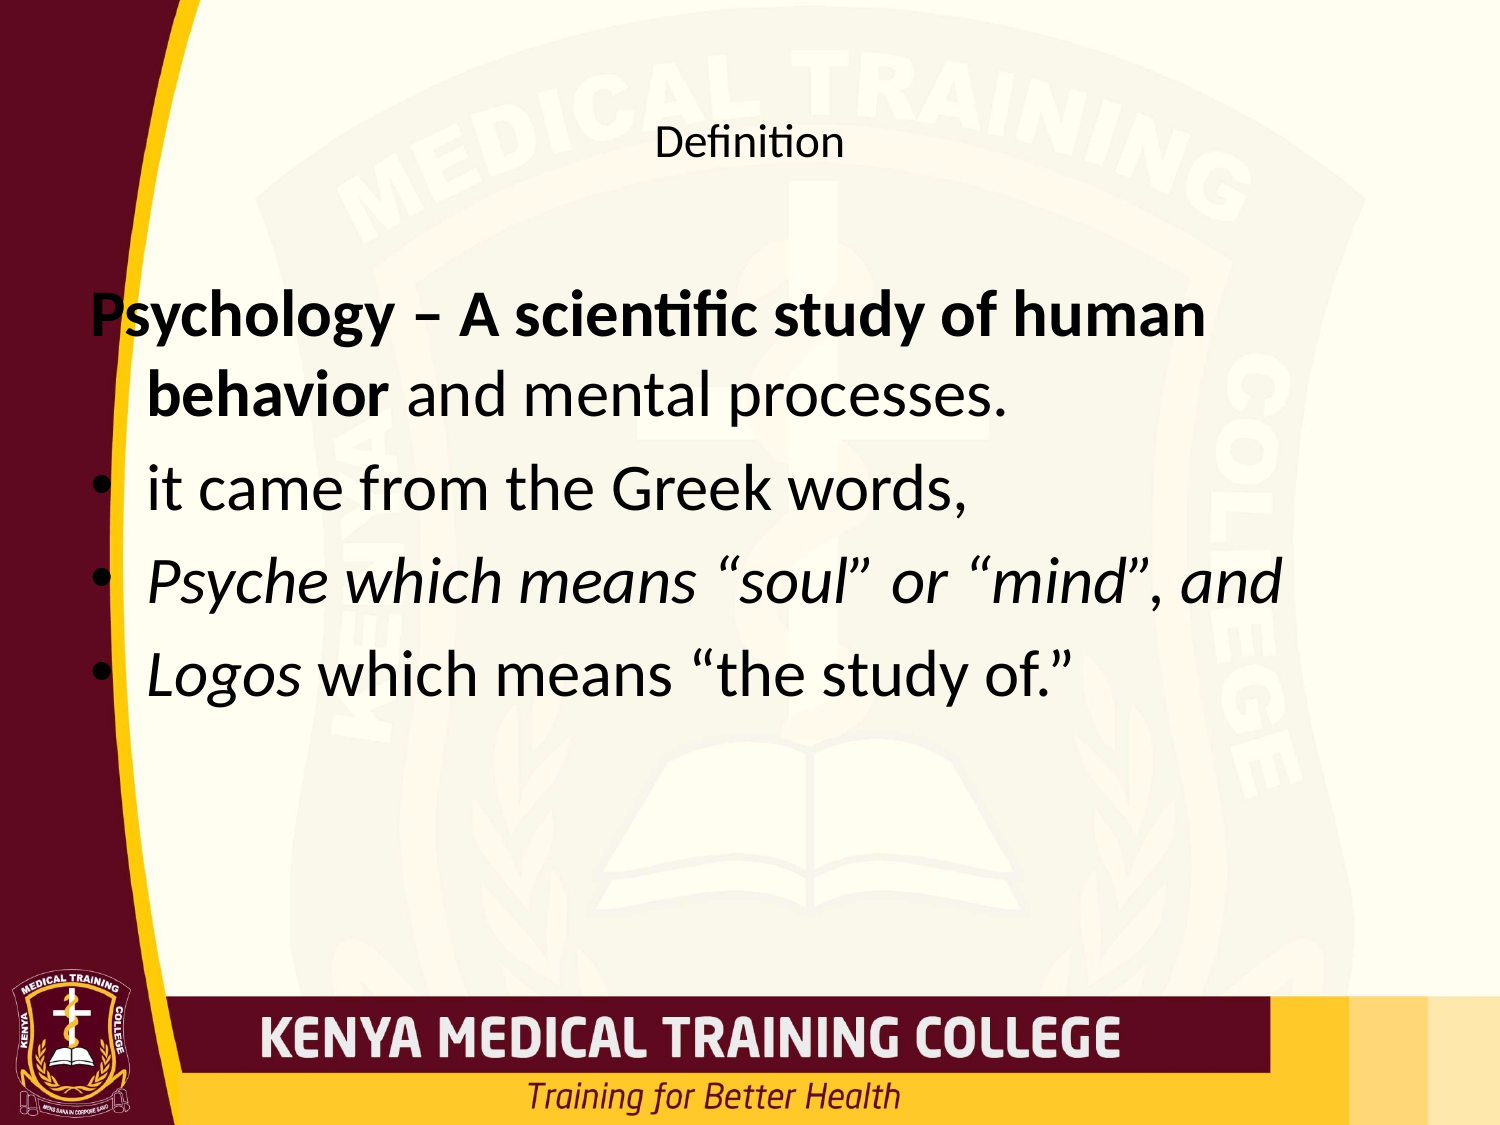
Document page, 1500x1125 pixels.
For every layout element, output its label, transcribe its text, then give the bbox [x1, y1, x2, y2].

list Psychology – A scientific study of human behavior and mental processes. it came from the Greek words, Psyche which means “soul” or “mind”, and Logos which means “the study of.” [75, 262, 1425, 1006]
picture [0, 0, 1500, 1125]
title Definition [75, 45, 1425, 233]
